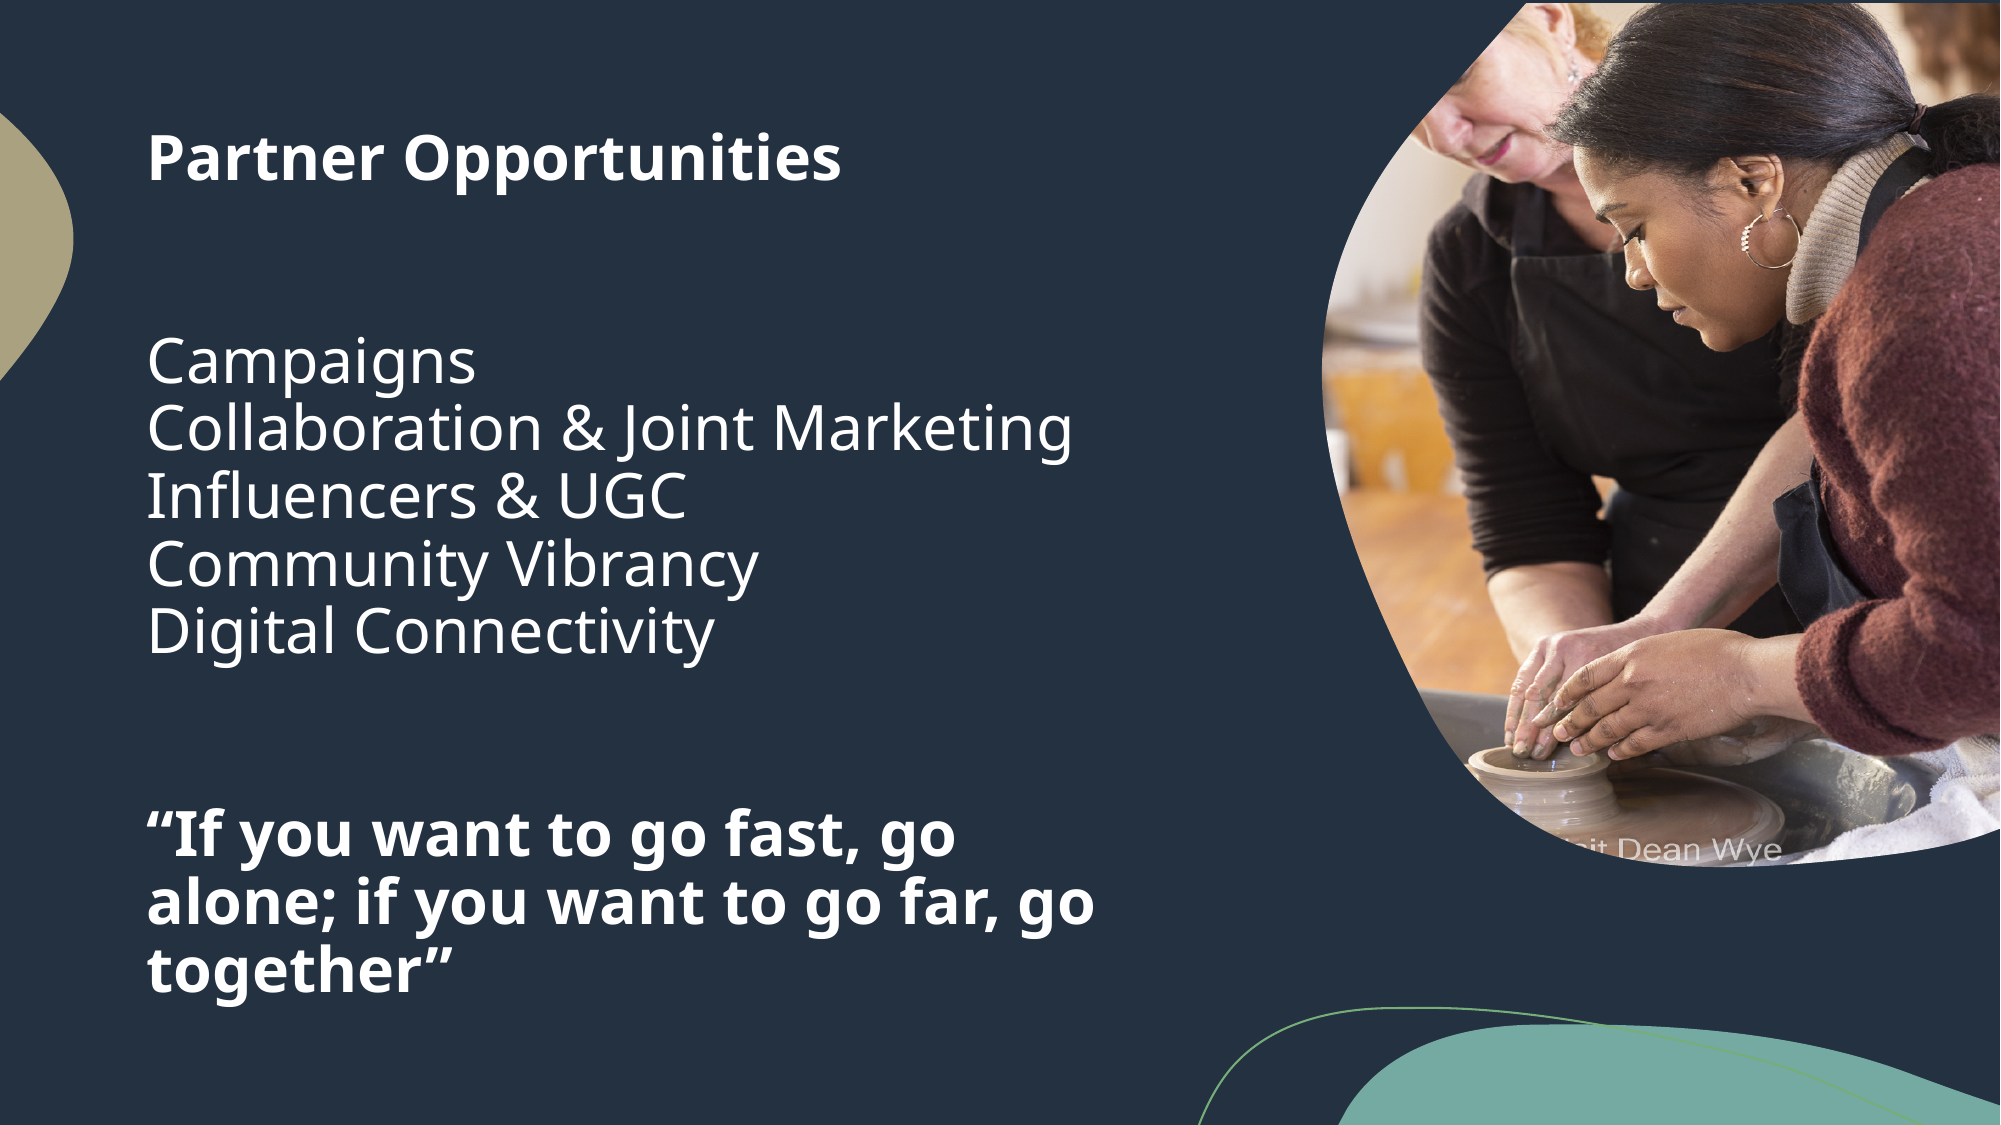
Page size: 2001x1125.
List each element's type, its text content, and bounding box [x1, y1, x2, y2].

picture [1321, 2, 2000, 868]
title Partner Opportunities Campaigns Collaboration & Joint Marketing Influencers & UGC Community Vibrancy Digital Connectivity “If you want to go fast, go alone; if you want to go far, go together” [131, 112, 1128, 1100]
